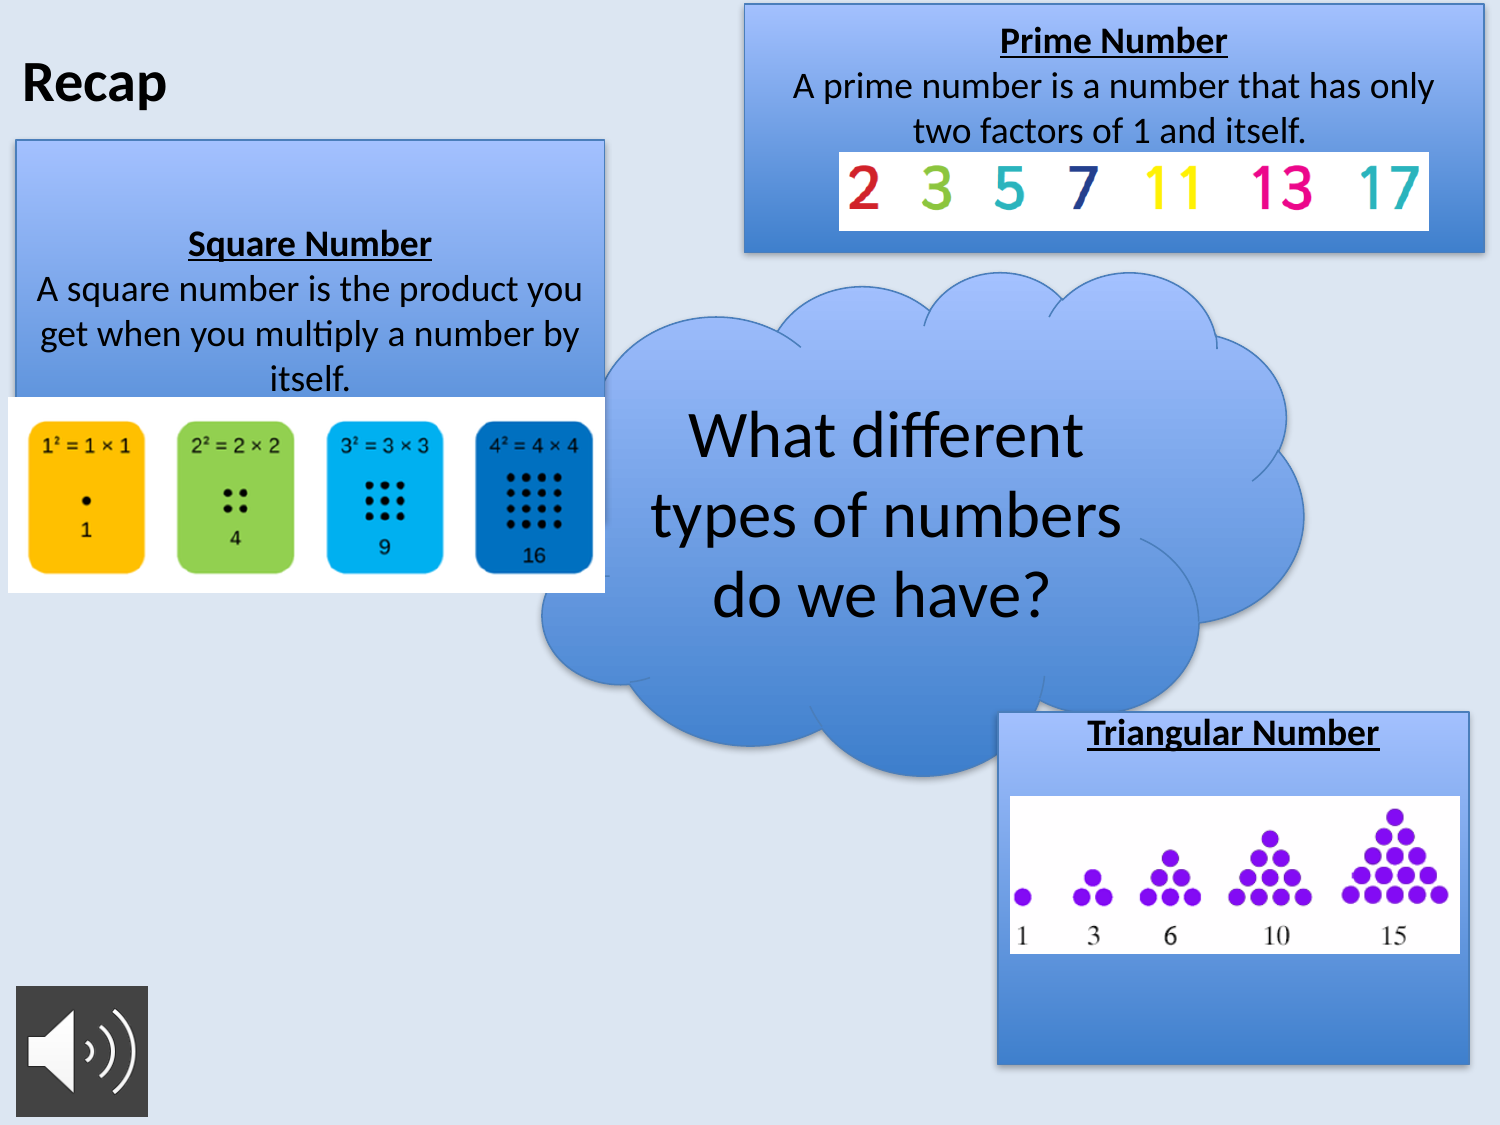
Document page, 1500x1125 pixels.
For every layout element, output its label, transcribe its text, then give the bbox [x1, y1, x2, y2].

text_box Recap [7, 35, 640, 121]
picture [1009, 796, 1461, 954]
picture [15, 984, 149, 1119]
text_box Triangular Number [997, 711, 1470, 1065]
picture [7, 397, 605, 593]
text_box Prime Number A prime number is a number that has only two factors of 1 and itself. [744, 3, 1485, 253]
picture [838, 152, 1429, 232]
text_box Square Number A square number is the product you get when you multiply a number by itself. [15, 139, 605, 396]
text_box What different types of numbers do we have? [541, 271, 1305, 777]
